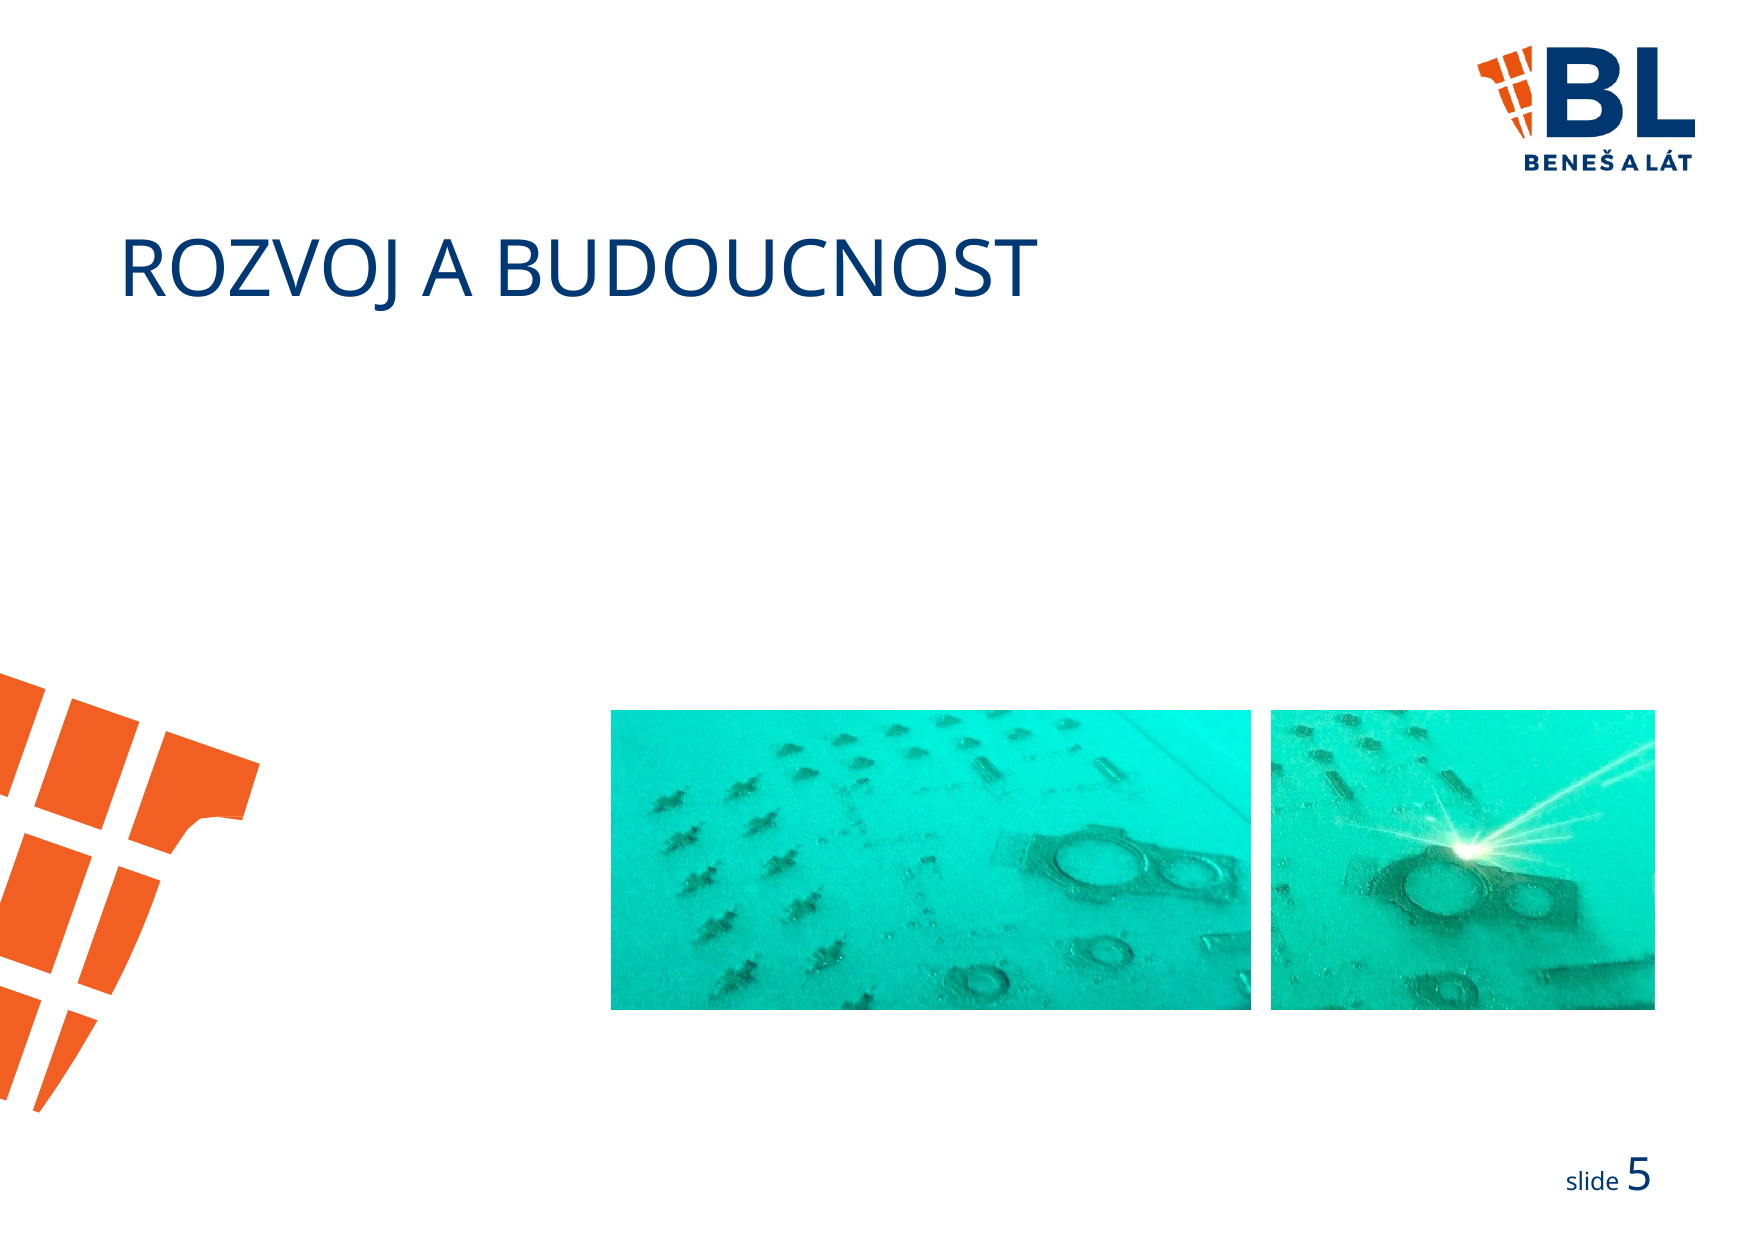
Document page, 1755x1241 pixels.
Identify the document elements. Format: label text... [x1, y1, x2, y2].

text_box [32, 1009, 98, 1113]
text_box [34, 698, 140, 830]
picture [1476, 44, 1696, 171]
picture [1271, 710, 1655, 1011]
slide_number slide 5 [1563, 1143, 1662, 1241]
title ROZVOJ A BUDOUCNOST [116, 215, 1478, 425]
text_box [0, 985, 42, 1101]
text_box [128, 731, 260, 855]
picture [611, 710, 1251, 1011]
text_box [0, 833, 92, 974]
text_box [0, 673, 46, 797]
text_box [77, 866, 161, 996]
